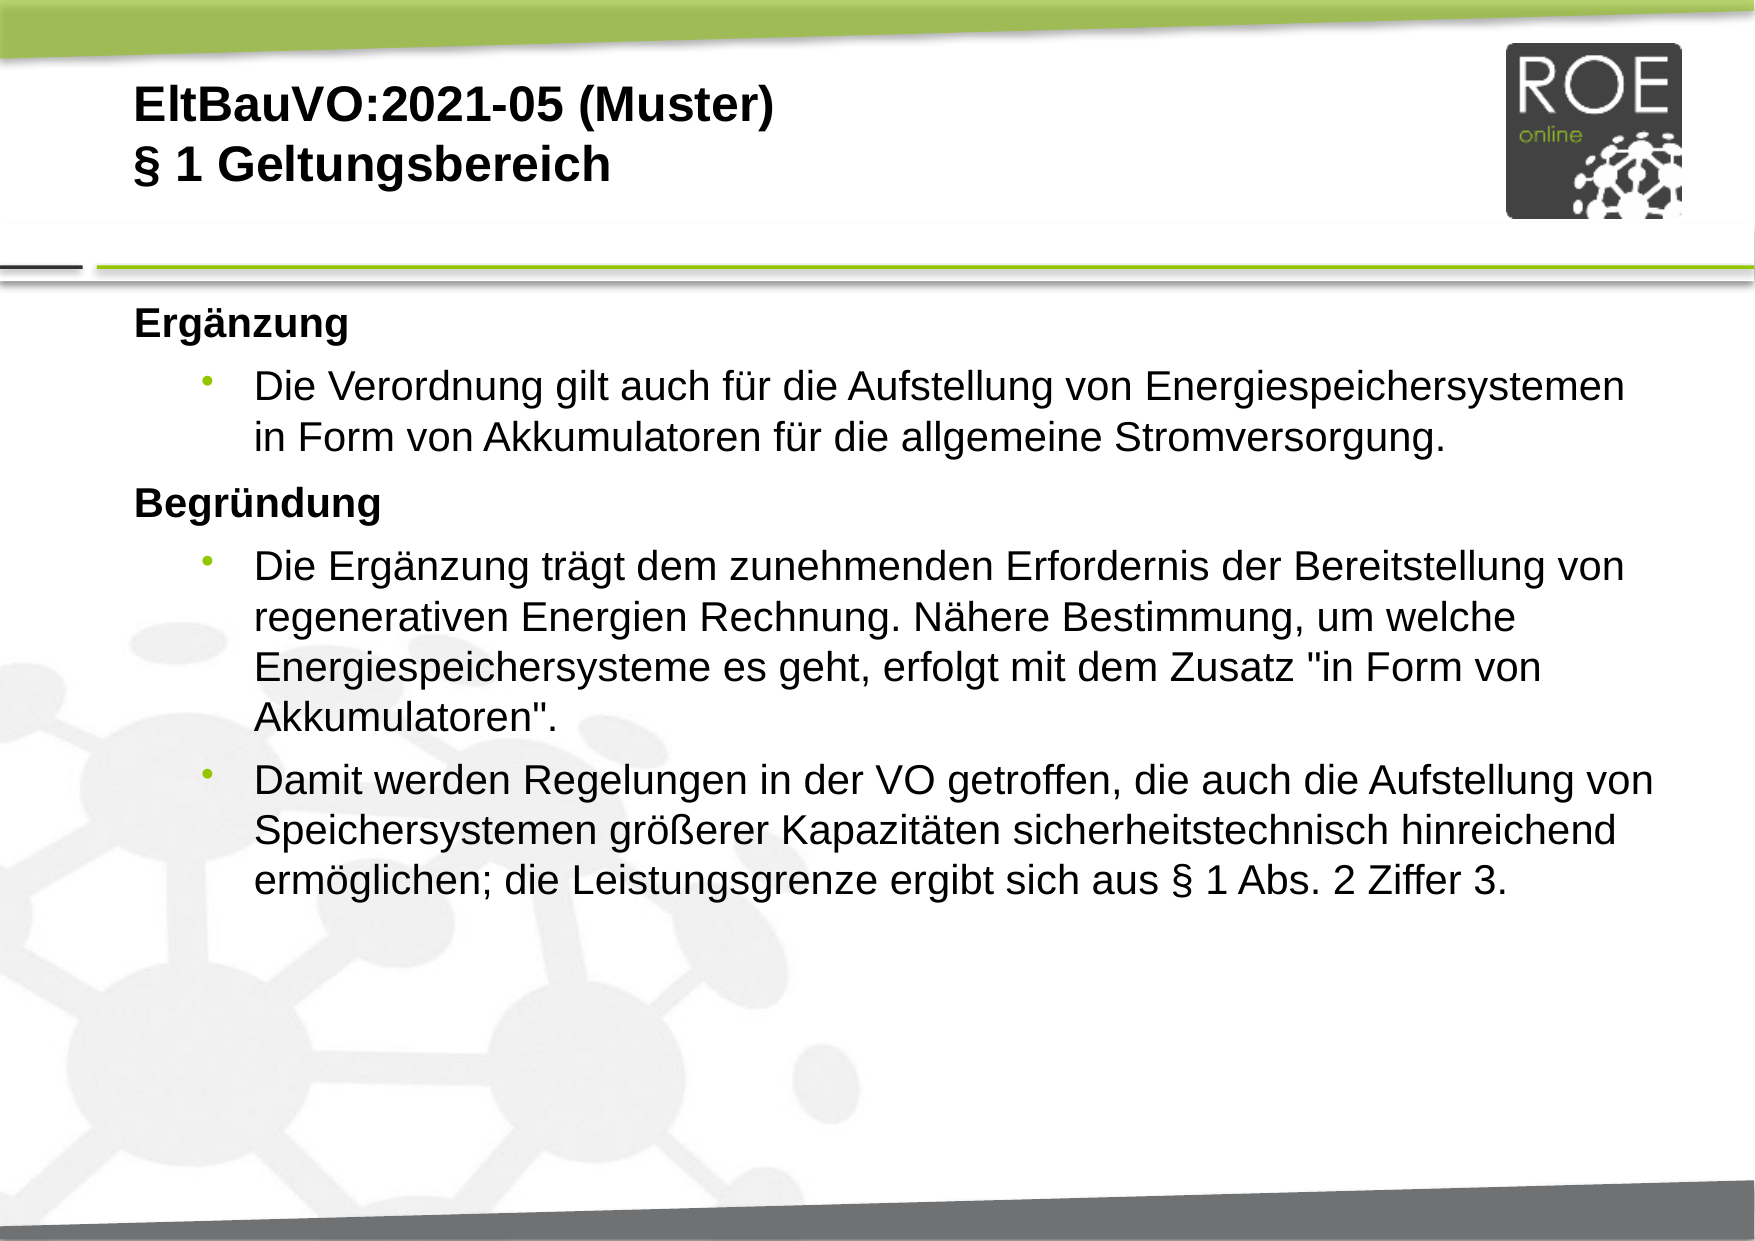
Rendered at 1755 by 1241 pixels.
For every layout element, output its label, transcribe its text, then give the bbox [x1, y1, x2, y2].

list Ergänzung Die Verordnung gilt auch für die Aufstellung von Energiespeichersystemen in Form von Akkumulatoren für die allgemeine Stromversorgung. Begründung Die Ergänzung trägt dem zunehmenden Erfordernis der Bereitstellung von regenerativen Energien Rechnung. Nähere Bestimmung, um welche Energiespeichersysteme es geht, erfolgt mit dem Zusatz "in Form von Akkumulatoren". Damit werden Regelungen in der VO getroffen, die auch die Aufstellung von Speichersystemen größerer Kapazitäten sicherheitstechnisch hinreichend ermöglichen; die Leistungsgrenze ergibt sich aus § 1 Abs. 2 Ziffer 3. [116, 287, 1675, 1115]
title EltBauVO:2021-05 (Muster) § 1 Geltungsbereich [116, 41, 1494, 221]
picture [1506, 43, 1682, 219]
